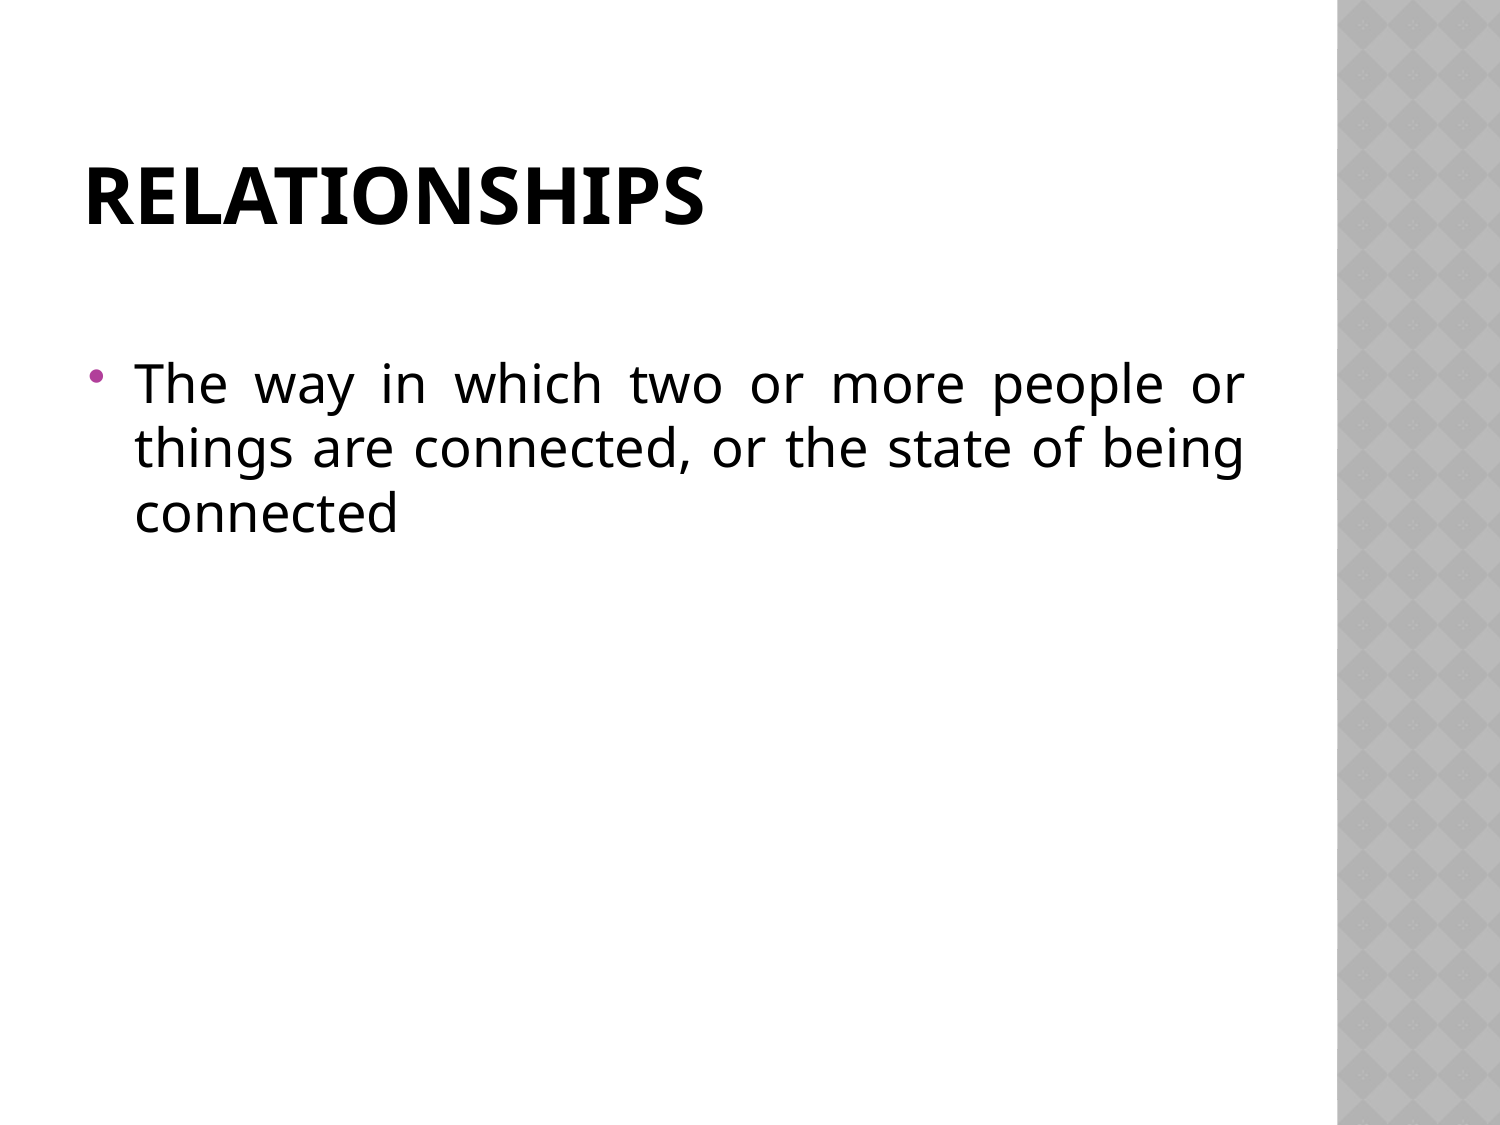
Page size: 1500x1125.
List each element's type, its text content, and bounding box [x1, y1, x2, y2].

list The way in which two or more people or things are connected, or the state of being connected [75, 264, 1263, 1059]
title Relationships [75, 52, 1263, 240]
